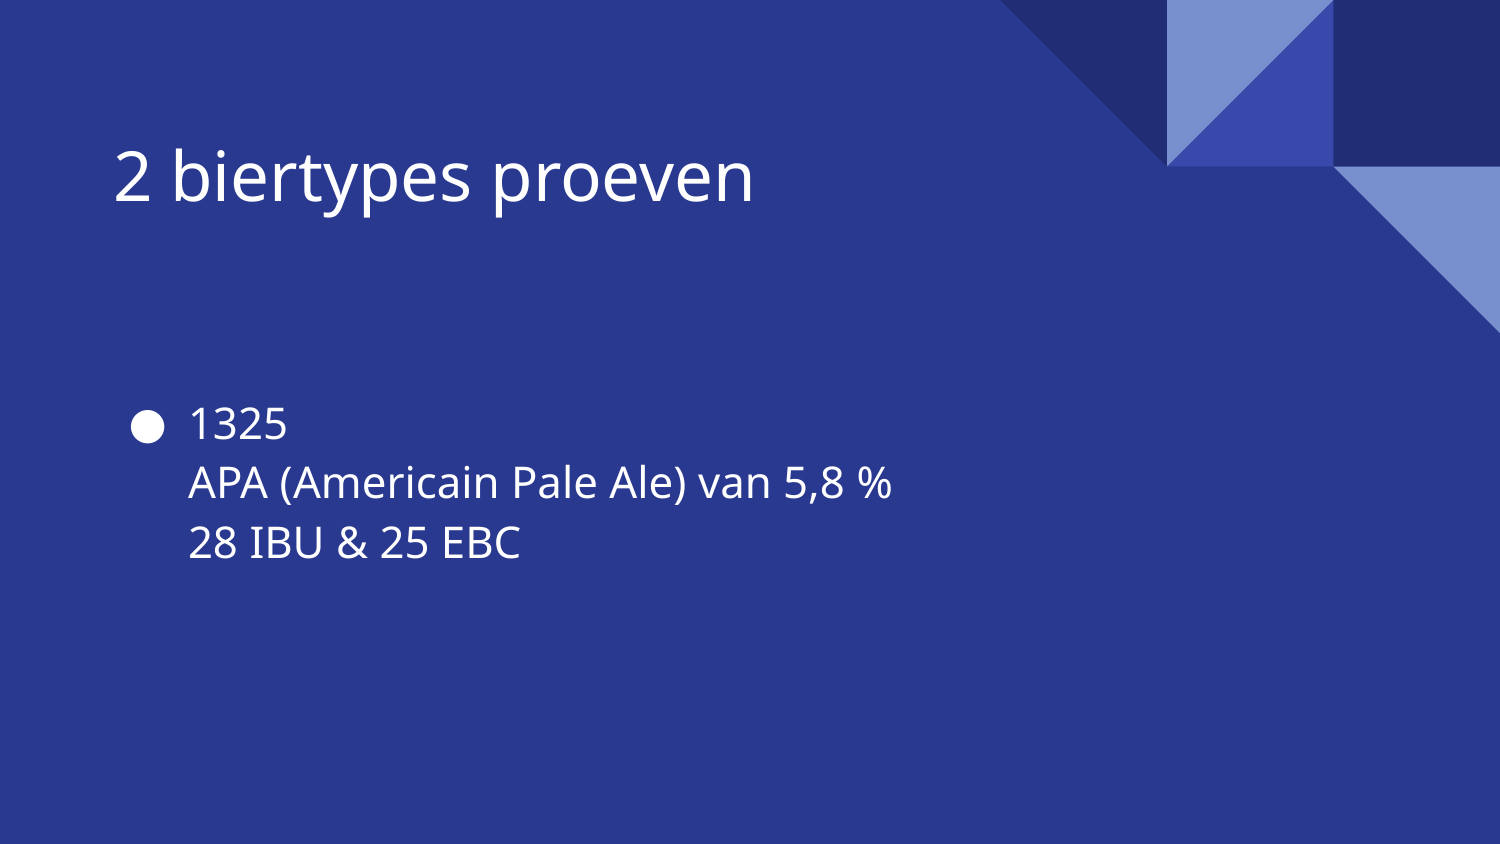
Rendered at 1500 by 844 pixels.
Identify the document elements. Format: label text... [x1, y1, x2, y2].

title 2 biertypes proeven [98, 111, 1447, 237]
subtitle 1325 APA (Americain Pale Ale) van 5,8 % 28 IBU & 25 EBC [98, 258, 1447, 736]
